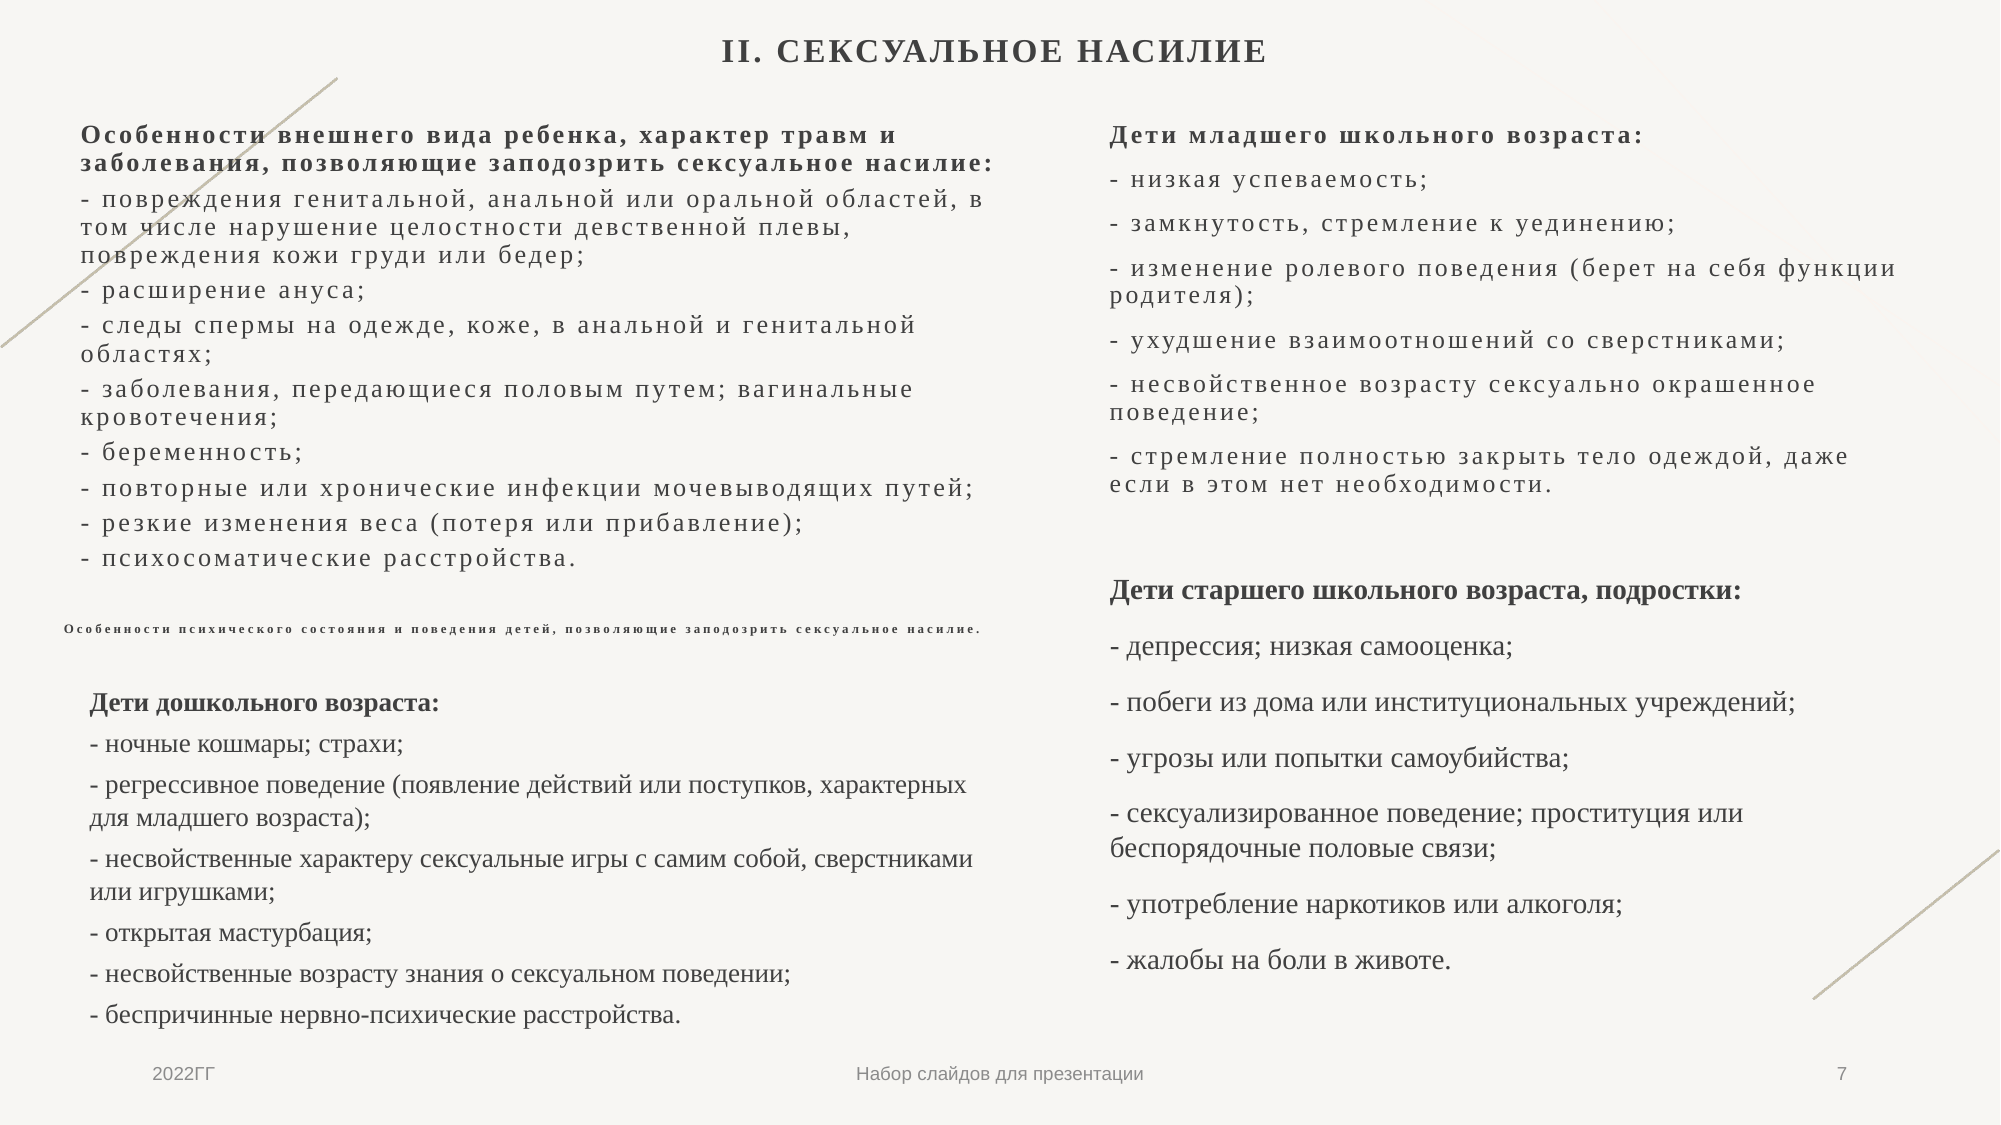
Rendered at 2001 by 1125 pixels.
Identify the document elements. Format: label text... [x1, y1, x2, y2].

list Особенности внешнего вида ребенка, характер травм и заболевания, позволяющие заподозрить сексуальное насилие: - повреждения генитальной, анальной или оральной областей, в том числе нарушение целостности девственной плевы, повреждения кожи груди или бедер; - расширение ануса; - следы спермы на одежде, коже, в анальной и генитальной областях; - заболевания, передающиеся половым путем; вагинальные кровотечения; - беременность; - повторные или хронические инфекции мочевыводящих путей; - резкие изменения веса (потеря или прибавление); - психосоматические расстройства. [65, 113, 1023, 618]
picture [1935, 849, 2000, 1000]
footer Набор слайдов для презентации [662, 1042, 1338, 1103]
slide_number 2022ГГ [137, 1042, 588, 1103]
title II. Сексуальное насилие [309, 22, 1691, 83]
list Дети младшего школьного возраста: - низкая успеваемость; - замкнутость, стремление к уединению; - изменение ролевого поведения (берет на себя функции родителя); - ухудшение взаимоотношений со сверстниками; - несвойственное возрасту сексуально окрашенное поведение; - стремление полностью закрыть тело одеждой, даже если в этом нет необходимости. [1094, 113, 1935, 508]
list Дети дошкольного возраста: - ночные кошмары; страхи; - регрессивное поведение (появление действий или поступков, характерных для младшего возраста); - несвойственные характеру сексуальные игры с самим собой, сверстниками или игрушками; - открытая мастурбация; - несвойственные возрасту знания о сексуальном поведении; - беспричинные нервно-психические расстройства. [74, 677, 1020, 1043]
list Особенности психического состояния и поведения детей, позволяющие заподозрить сексуальное насилие. [43, 614, 1000, 675]
slide_number 7 [1412, 1042, 1863, 1103]
list Дети старшего школьного возраста, подростки: - депрессия; низкая самооценка; - побеги из дома или институциональных учреждений; - угрозы или попытки самоубийства; - сексуализированное поведение; проституция или беспорядочные половые связи; - употребление наркотиков или алкоголя; - жалобы на боли в животе. [1094, 562, 1935, 1043]
picture [0, 77, 338, 348]
